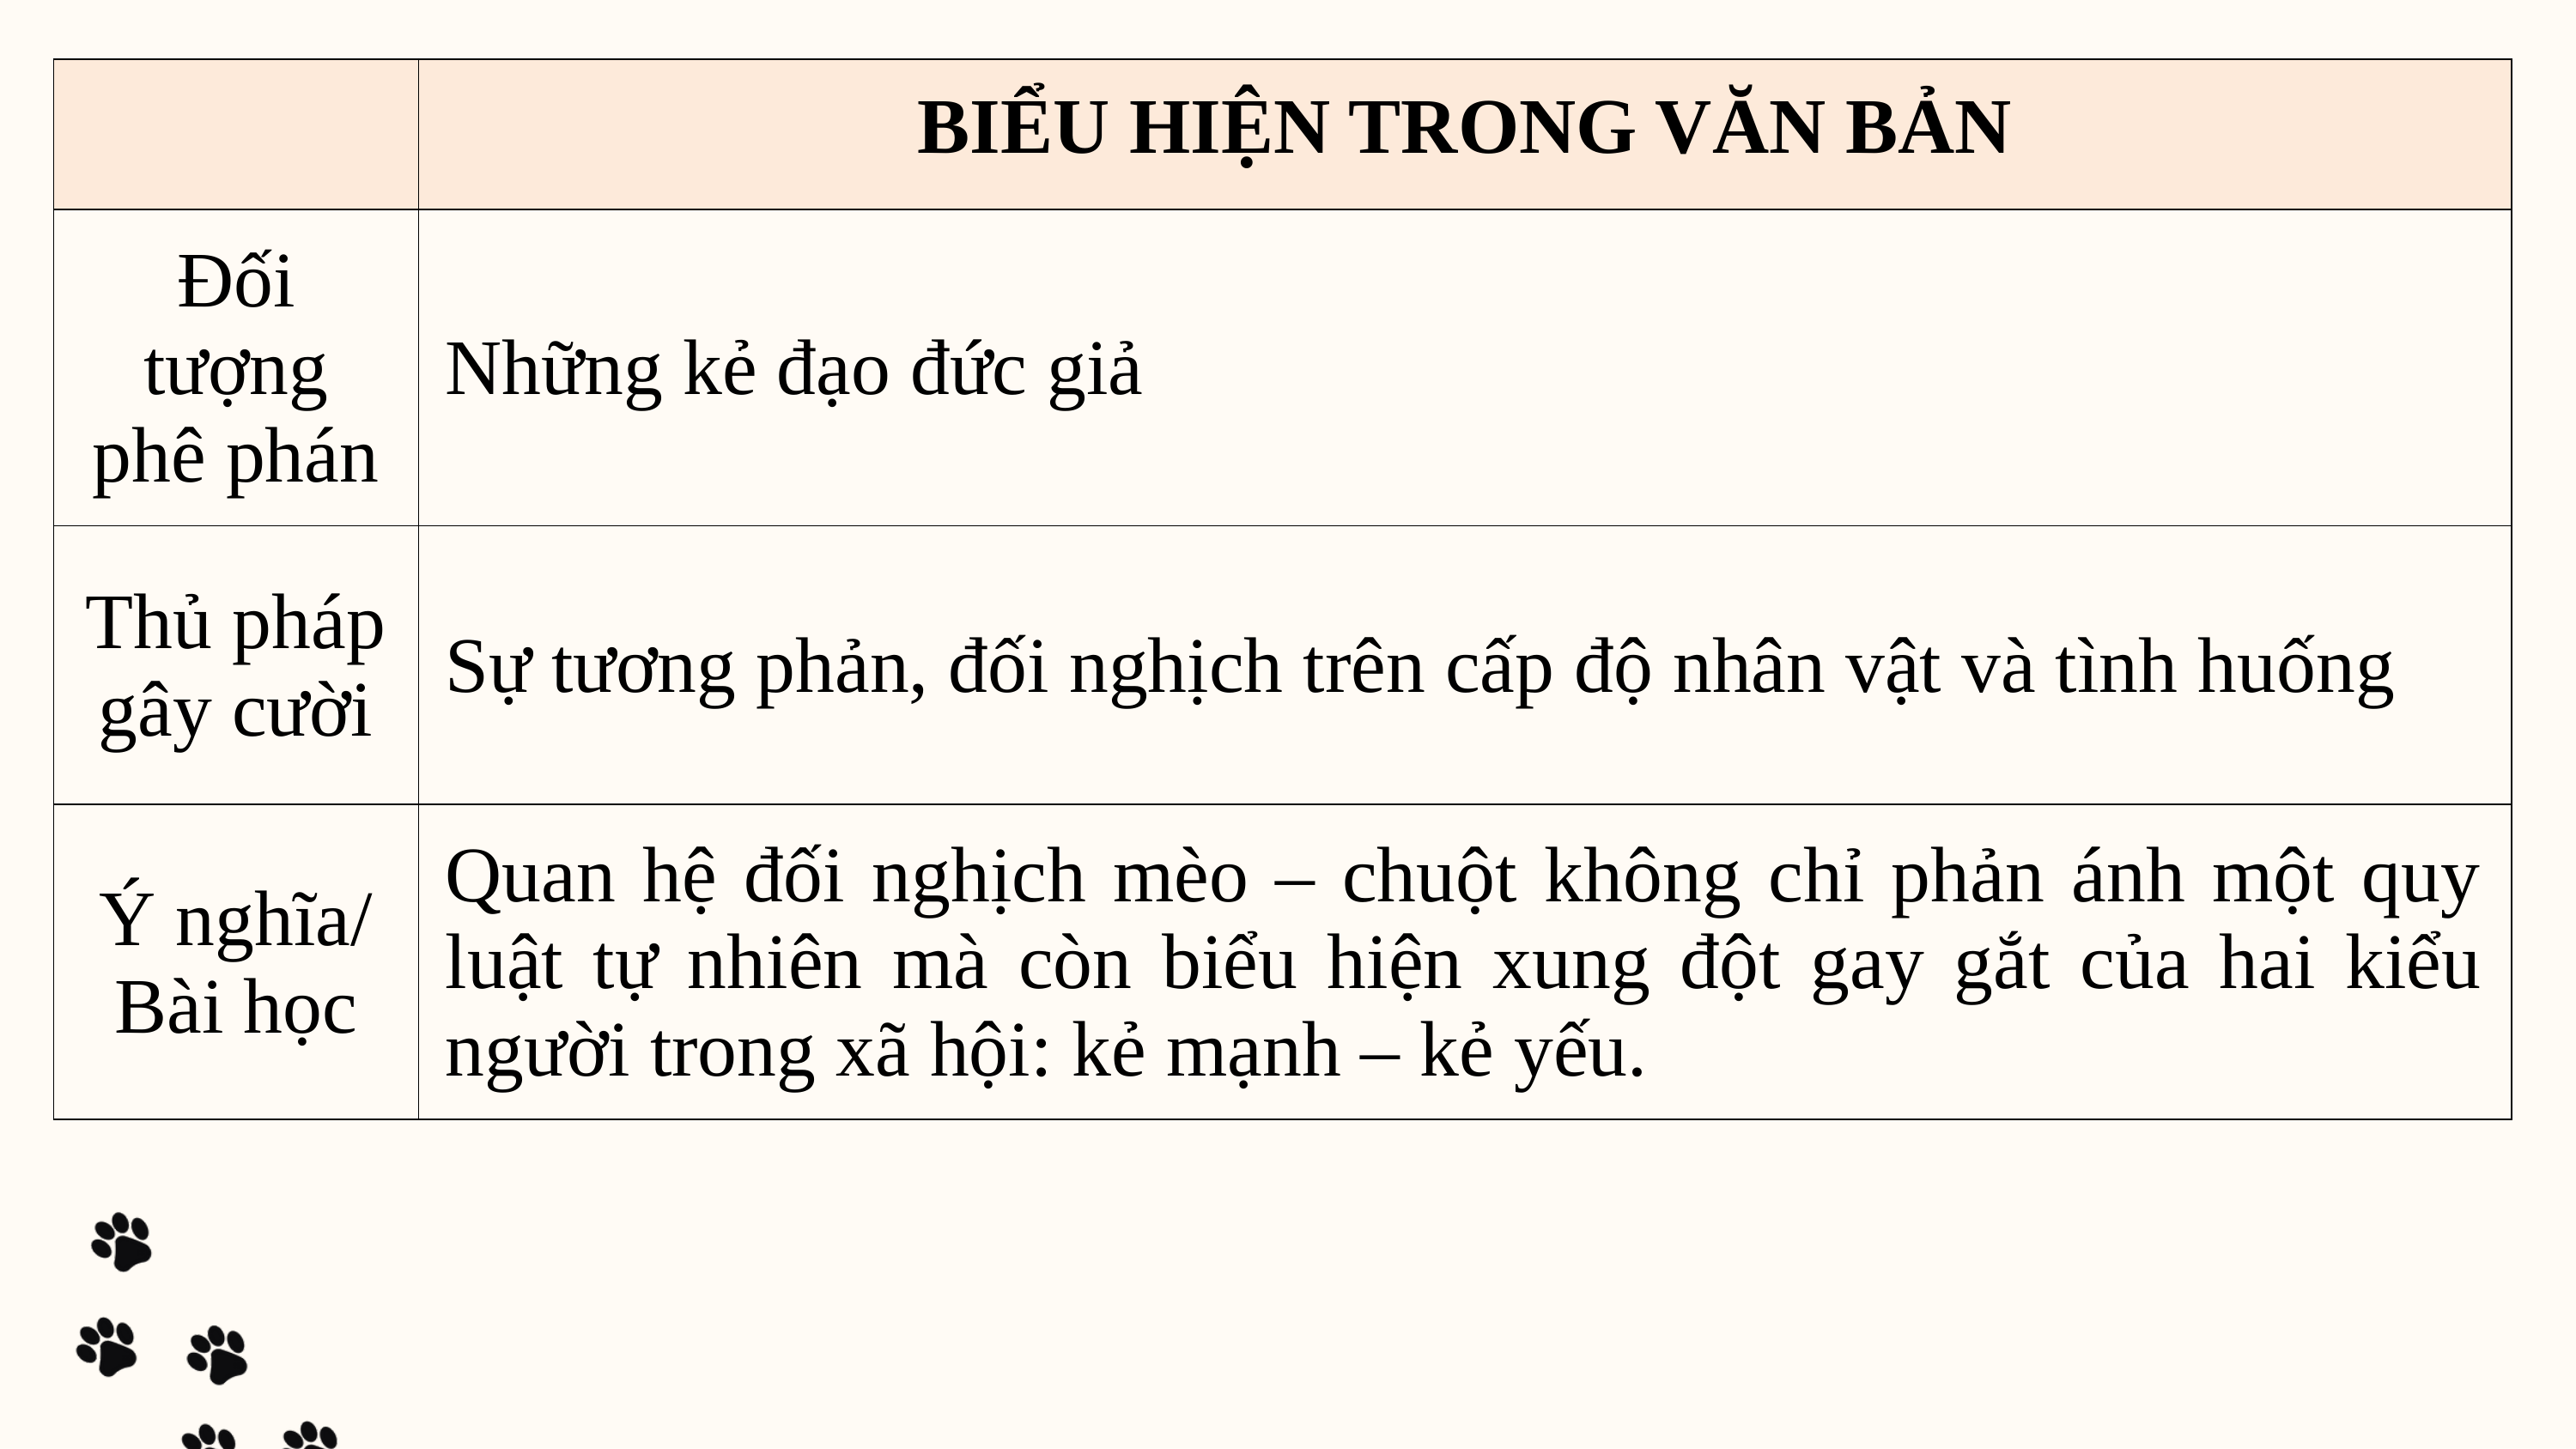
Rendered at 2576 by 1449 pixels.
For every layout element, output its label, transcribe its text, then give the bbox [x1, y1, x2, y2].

table_header BIỂU HIỆN TRONG VĂN BẢN [419, 60, 2511, 209]
table_cell Sự tương phản, đối nghịch trên cấp độ nhân vật và tình huống [419, 526, 2511, 803]
table_header [54, 60, 418, 209]
table_cell Những kẻ đạo đức giả [419, 210, 2511, 525]
table_cell Đối tượng phê phán [54, 210, 418, 525]
text_box [0, 1110, 445, 1449]
table_cell Ý nghĩa/ Bài học [54, 805, 418, 1119]
table_cell Thủ pháp gây cười [54, 526, 418, 803]
table_cell Quan hệ đối nghịch mèo – chuột không chỉ phản ánh một quy luật tự nhiên mà còn biểu hiện xung đột gay gắt của hai kiểu người trong xã hội: kẻ mạnh – kẻ yếu. [419, 805, 2511, 1119]
